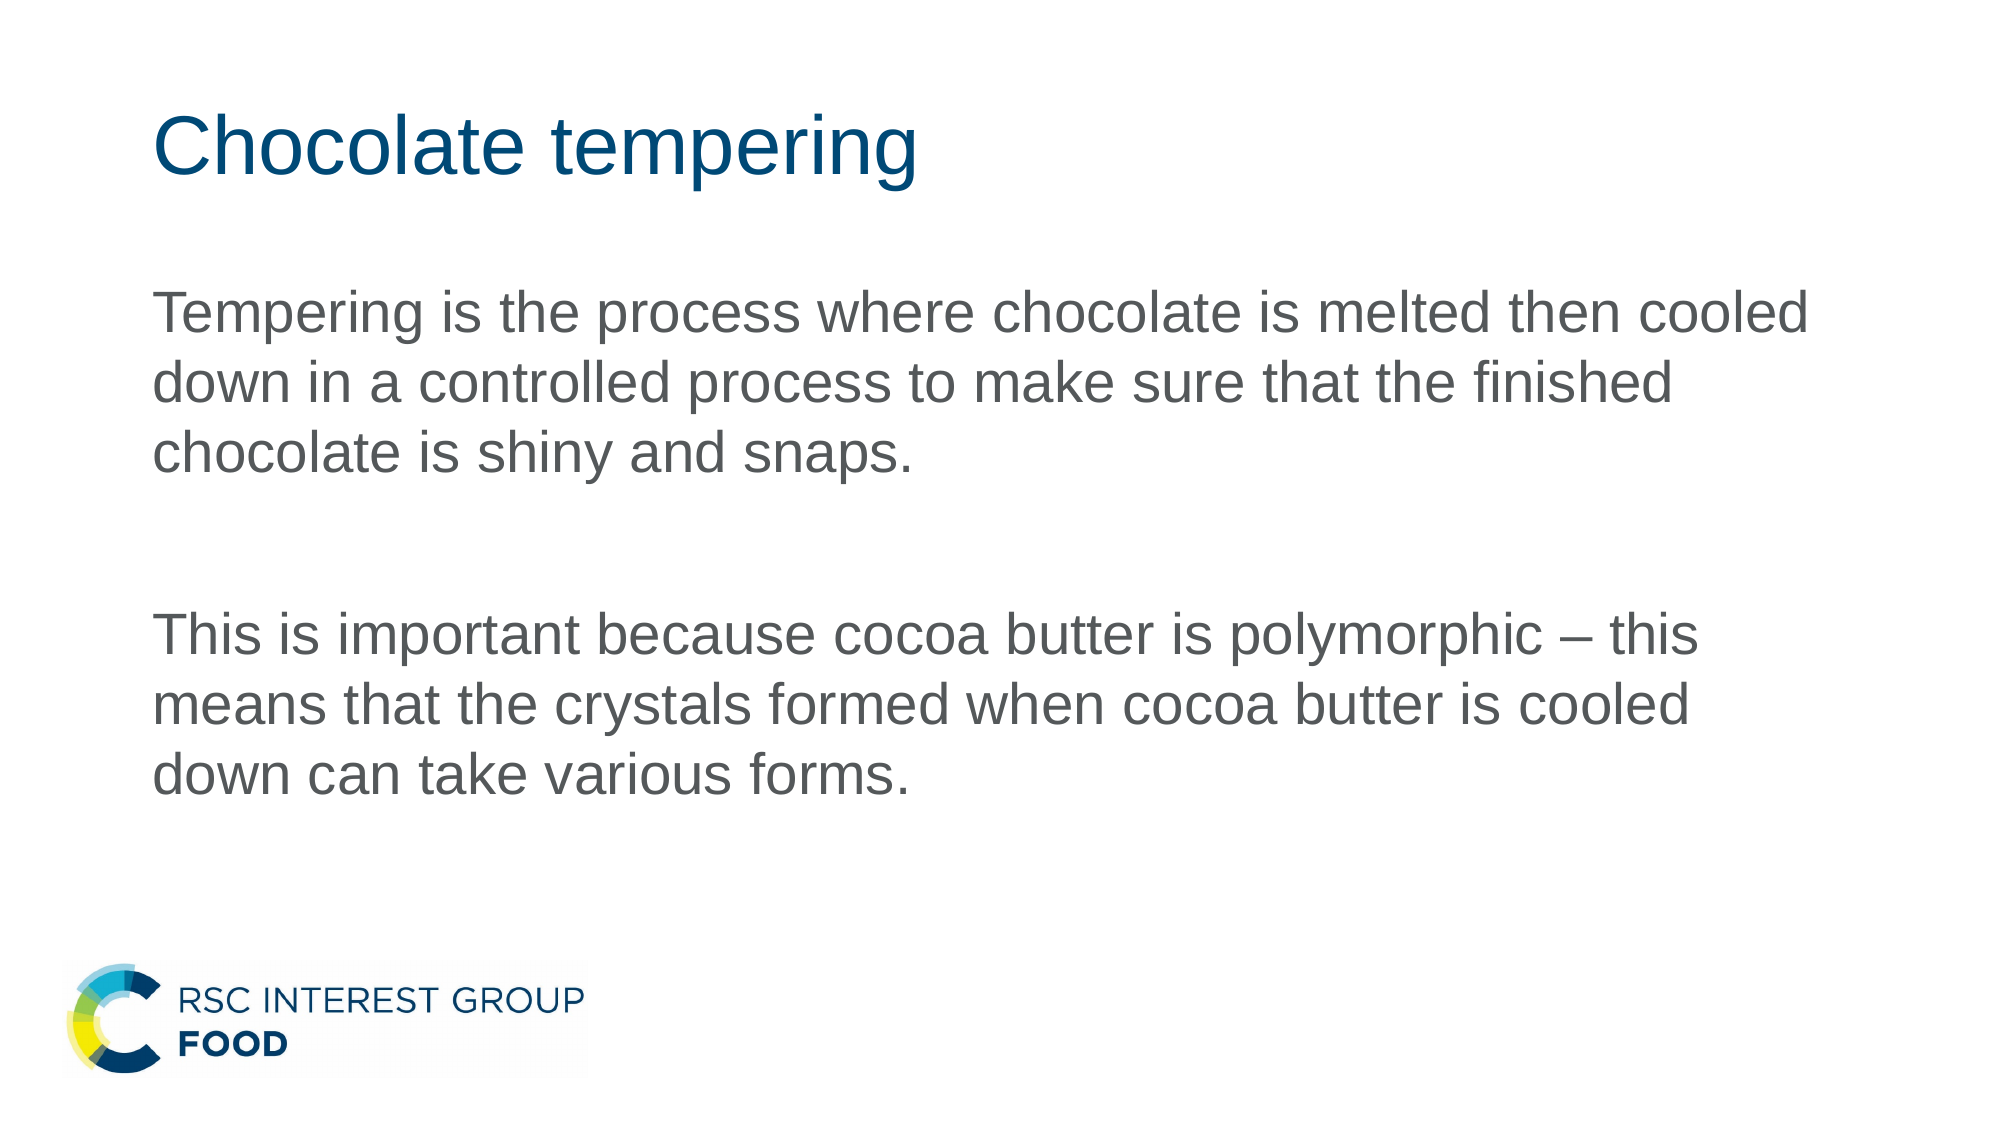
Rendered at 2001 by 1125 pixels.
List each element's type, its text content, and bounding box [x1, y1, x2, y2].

list Tempering is the process where chocolate is melted then cooled down in a controlled process to make sure that the finished chocolate is shiny and snaps. This is important because cocoa butter is polymorphic – this means that the crystals formed when cocoa butter is cooled down can take various forms. [137, 266, 1863, 939]
title Chocolate tempering [137, 59, 1863, 237]
picture [62, 960, 588, 1078]
